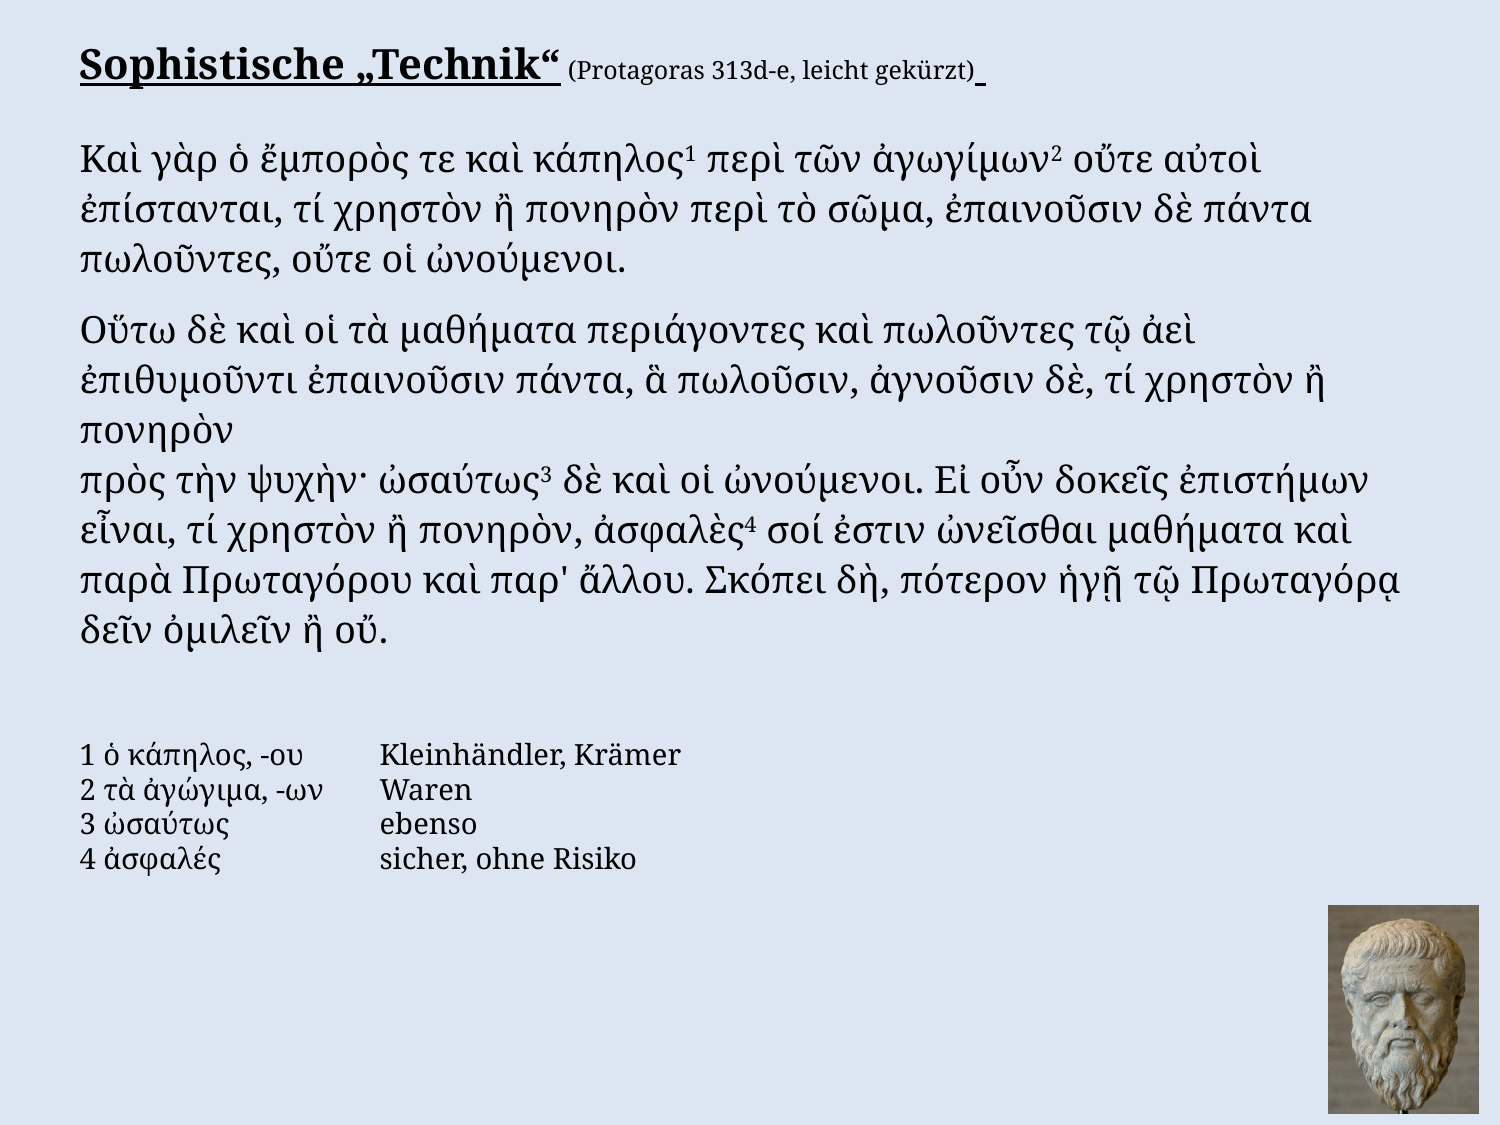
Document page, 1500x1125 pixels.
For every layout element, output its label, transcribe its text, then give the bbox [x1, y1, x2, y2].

picture [1328, 904, 1479, 1114]
text_box Sophistische „Technik“ (Protagoras 313d-e, leicht gekürzt) Καὶ γὰρ ὁ ἔμπορὸς τε καὶ κάπηλος1 περὶ τῶν ἀγωγίμων2 οὔτε αὐτοὶ ἐπίστανται, τί χρηστὸν ἢ πονηρὸν περὶ τὸ σῶμα, ἐπαινοῦσιν δὲ πάντα πωλοῦντες, οὔτε οἱ ὠνούμενοι. Οὕτω δὲ καὶ οἱ τὰ μαθήματα περιάγοντες καὶ πωλοῦντες τῷ ἀεὶ ἐπιθυμοῦντι ἐπαινοῦσιν πάντα, ἃ πωλοῦσιν, ἀγνοῦσιν δὲ, τί χρηστὸν ἢ πονηρὸν πρὸς τὴν ψυχὴν· ὠσαύτως3 δὲ καὶ οἱ ὠνούμενοι. Εἰ οὖν δοκεῖς ἐπιστήμων εἶναι, τί χρηστὸν ἢ πονηρὸν, ἀσφαλὲς4 σοί ἐστιν ὠνεῖσθαι μαθήματα καὶ παρὰ Πρωταγόρου καὶ παρ' ἄλλου. Σκόπει δὴ, πότερον ἡγῇ τῷ Πρωταγόρᾳ δεῖν ὀμιλεῖν ἢ οὔ. 1 ὁ κάπηλος, -ου Kleinhändler, Krämer 2 τὰ ἀγώγιμα, -ων Waren 3 ὠσαύτως ebenso 4 ἀσφαλές sicher, ohne Risiko [64, 30, 1436, 951]
